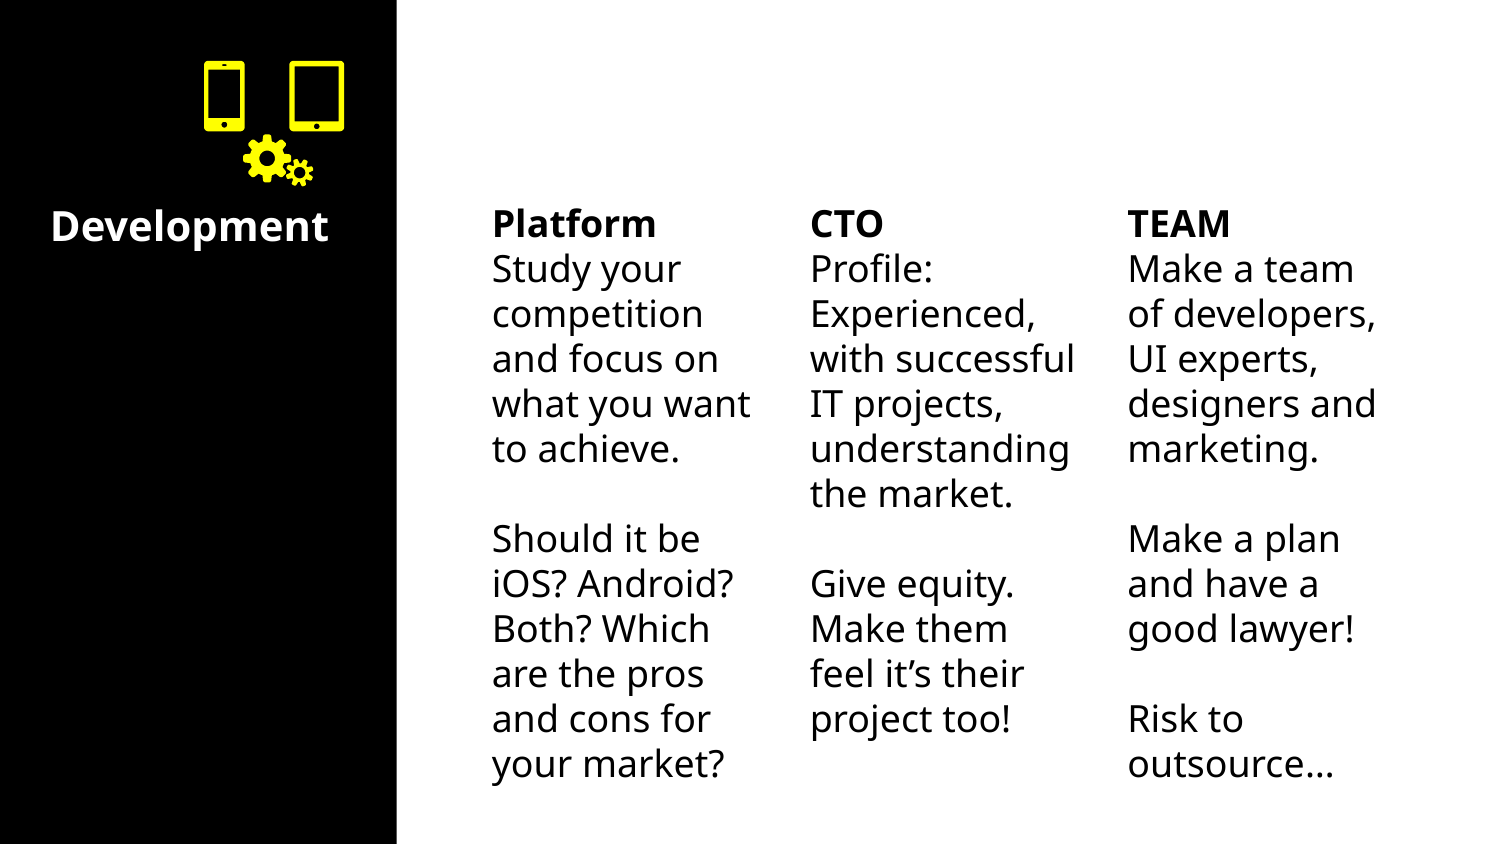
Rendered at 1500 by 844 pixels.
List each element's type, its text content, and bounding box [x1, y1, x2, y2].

text_box [204, 60, 245, 132]
list TEAM Make a team of developers, UI experts, designers and marketing. Make a plan and have a good lawyer! Risk to outsource… [1112, 185, 1415, 808]
list Platform Study your competition and focus on what you want to achieve. Should it be iOS? Android? Both? Which are the pros and cons for your market? [476, 185, 780, 808]
list CTO Profile: Experienced, with successful IT projects, understanding the market. Give equity. Make them feel it’s their project too! [794, 185, 1098, 808]
text_box [289, 60, 345, 132]
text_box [242, 134, 314, 187]
title Development [0, 185, 345, 429]
